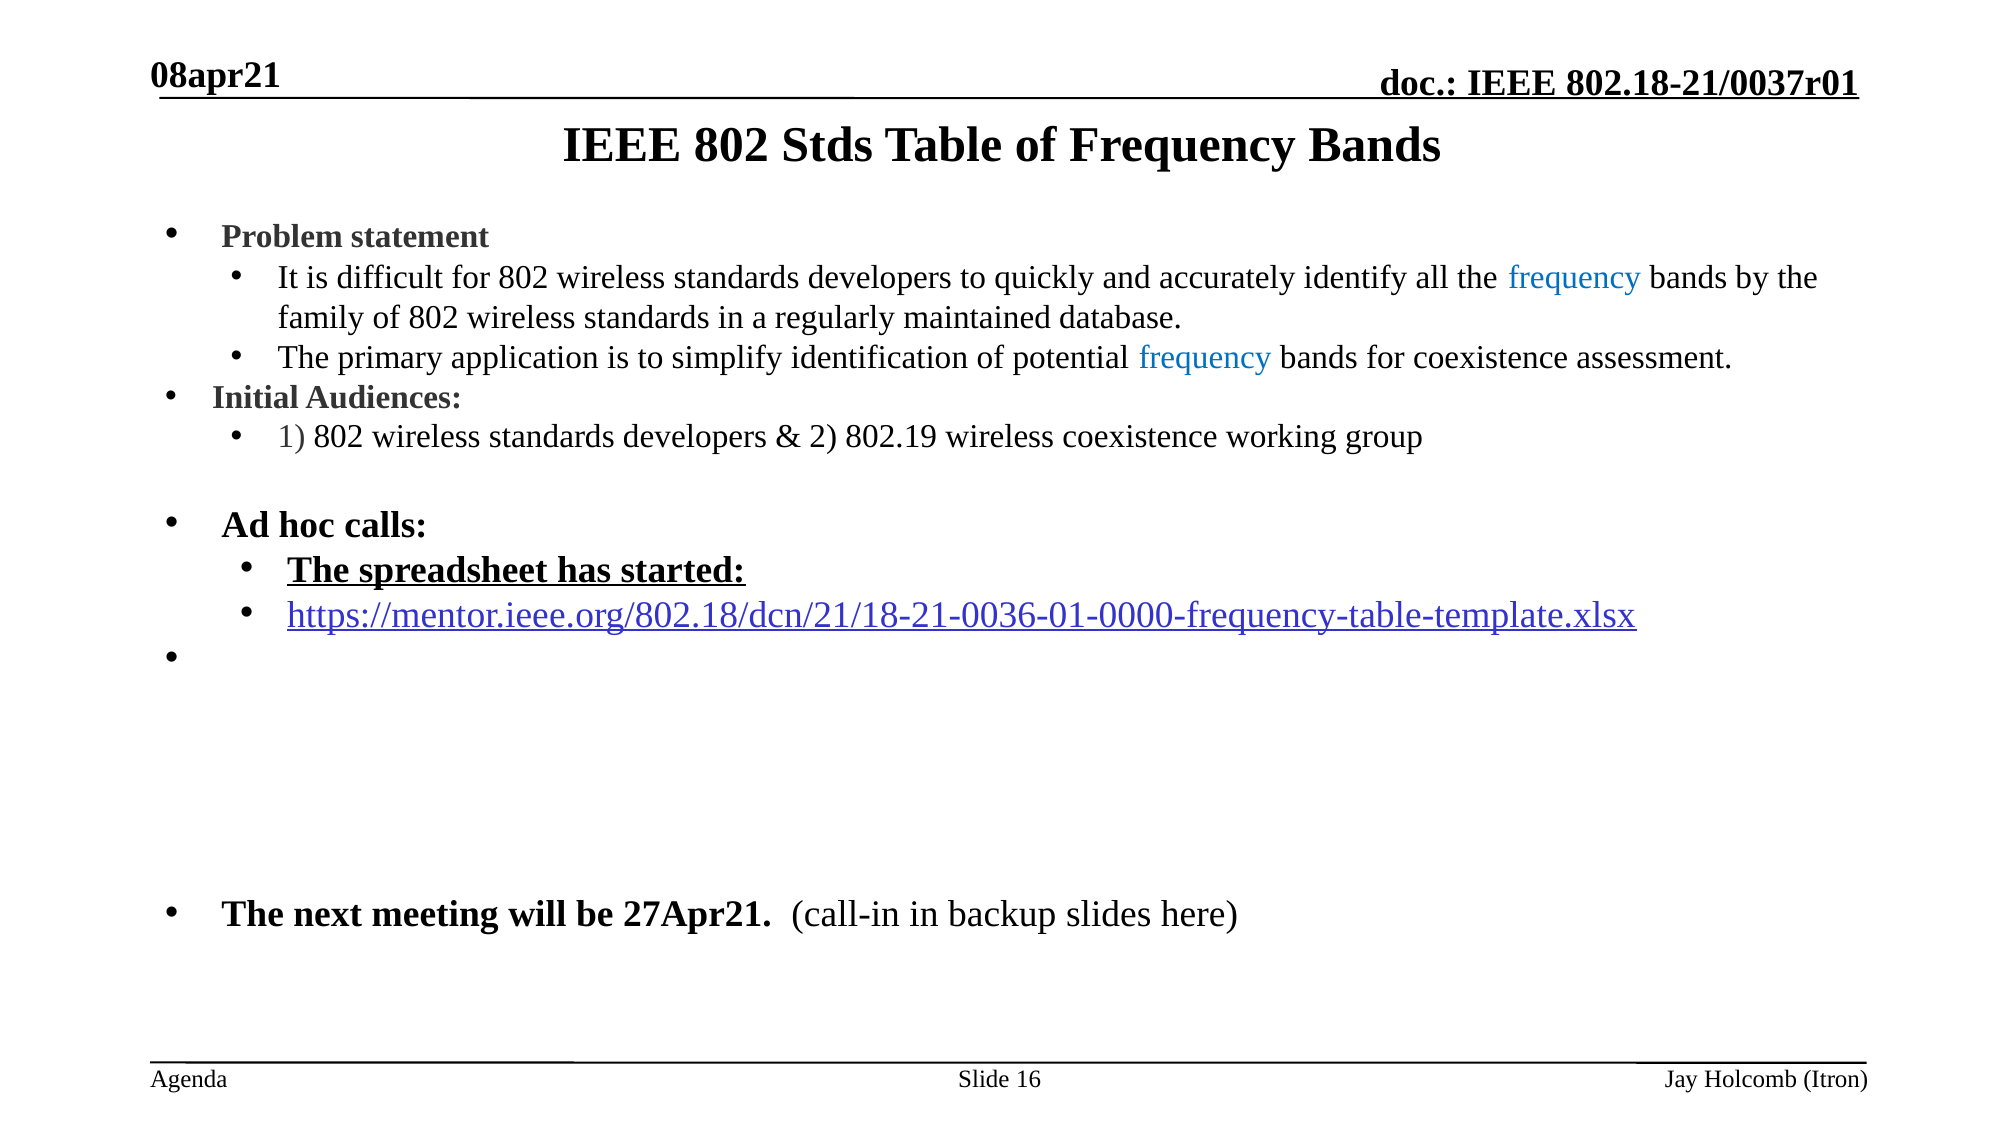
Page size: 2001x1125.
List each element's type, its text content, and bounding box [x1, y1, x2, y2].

slide_number Slide 16 [933, 1061, 1067, 1123]
footer Jay Holcomb (Itron) [1171, 1061, 1869, 1093]
list Problem statement It is difficult for 802 wireless standards developers to quickly and accurately identify all the frequency bands by the family of 802 wireless standards in a regularly maintained database. The primary application is to simplify identification of potential frequency bands for coexistence assessment. Initial Audiences: 1) 802 wireless standards developers & 2) 802.19 wireless coexistence working group Ad hoc calls: The spreadsheet has started: https://mentor.ieee.org/802.18/dcn/21/18-21-0036-01-0000-frequency-table-template.xlsx The next meeting will be 27Apr21. (call-in in backup slides here) [149, 162, 1863, 1046]
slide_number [149, 49, 651, 95]
title IEEE 802 Stds Table of Frequency Bands [364, 103, 1640, 162]
